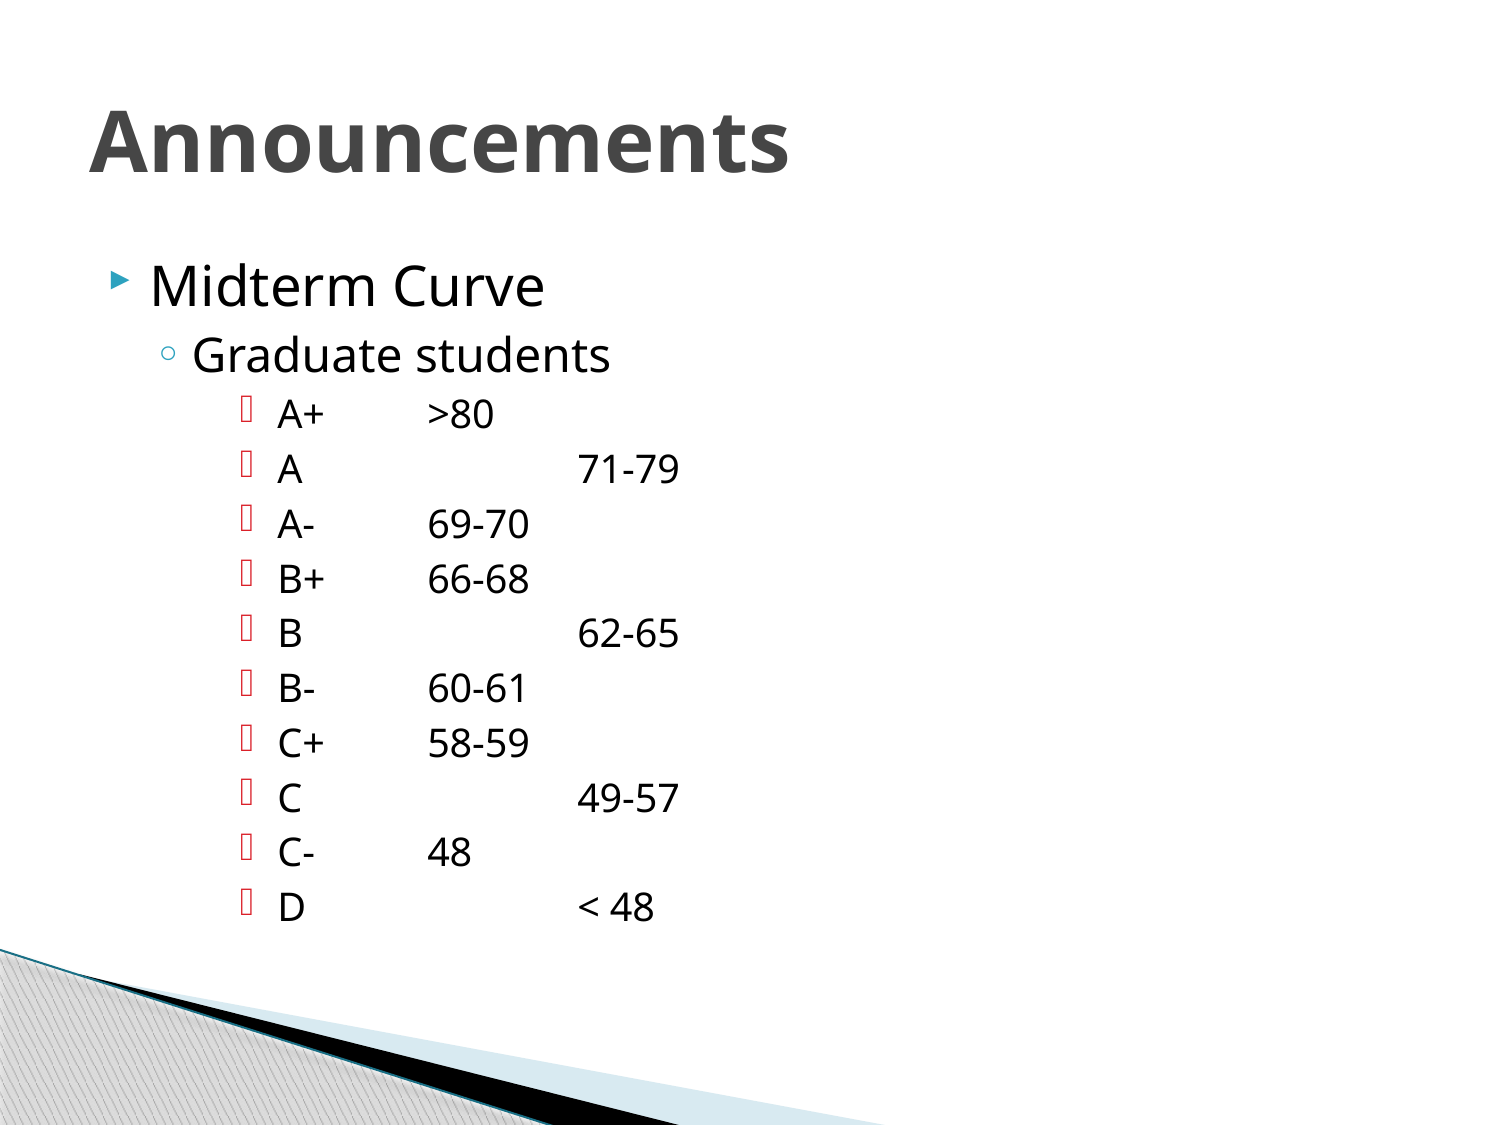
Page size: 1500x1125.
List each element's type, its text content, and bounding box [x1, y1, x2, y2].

list Midterm Curve Graduate students A+ >80 A 71-79 A- 69-70 B+ 66-68 B 62-65 B- 60-61 C+ 58-59 C 49-57 C- 48 D < 48 [75, 243, 1425, 986]
title Announcements [75, 45, 1425, 233]
